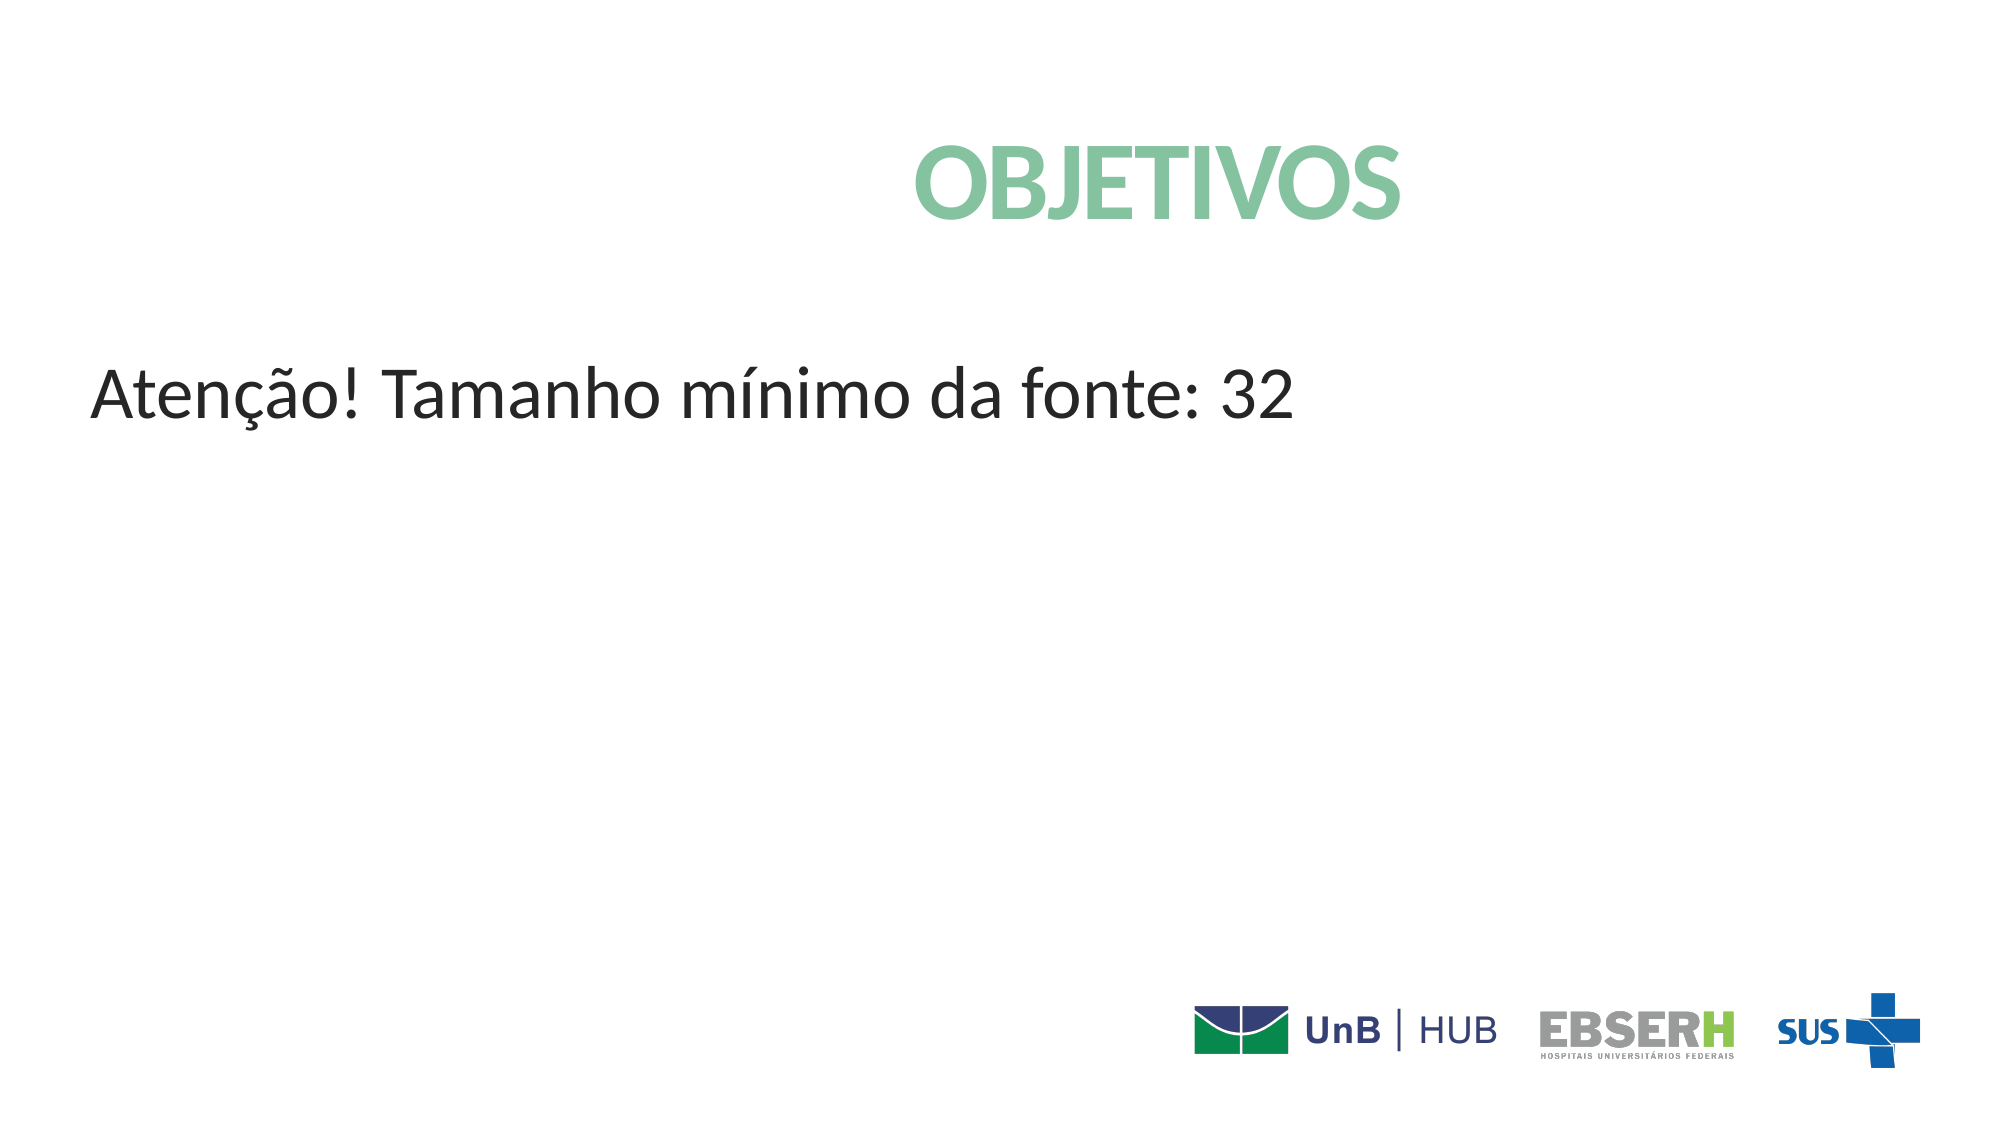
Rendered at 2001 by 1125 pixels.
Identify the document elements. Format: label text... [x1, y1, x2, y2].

list Atenção! Tamanho mínimo da fonte: 32 [75, 350, 1925, 948]
picture [1194, 990, 1925, 1069]
title OBJETIVOS [442, 62, 1875, 308]
